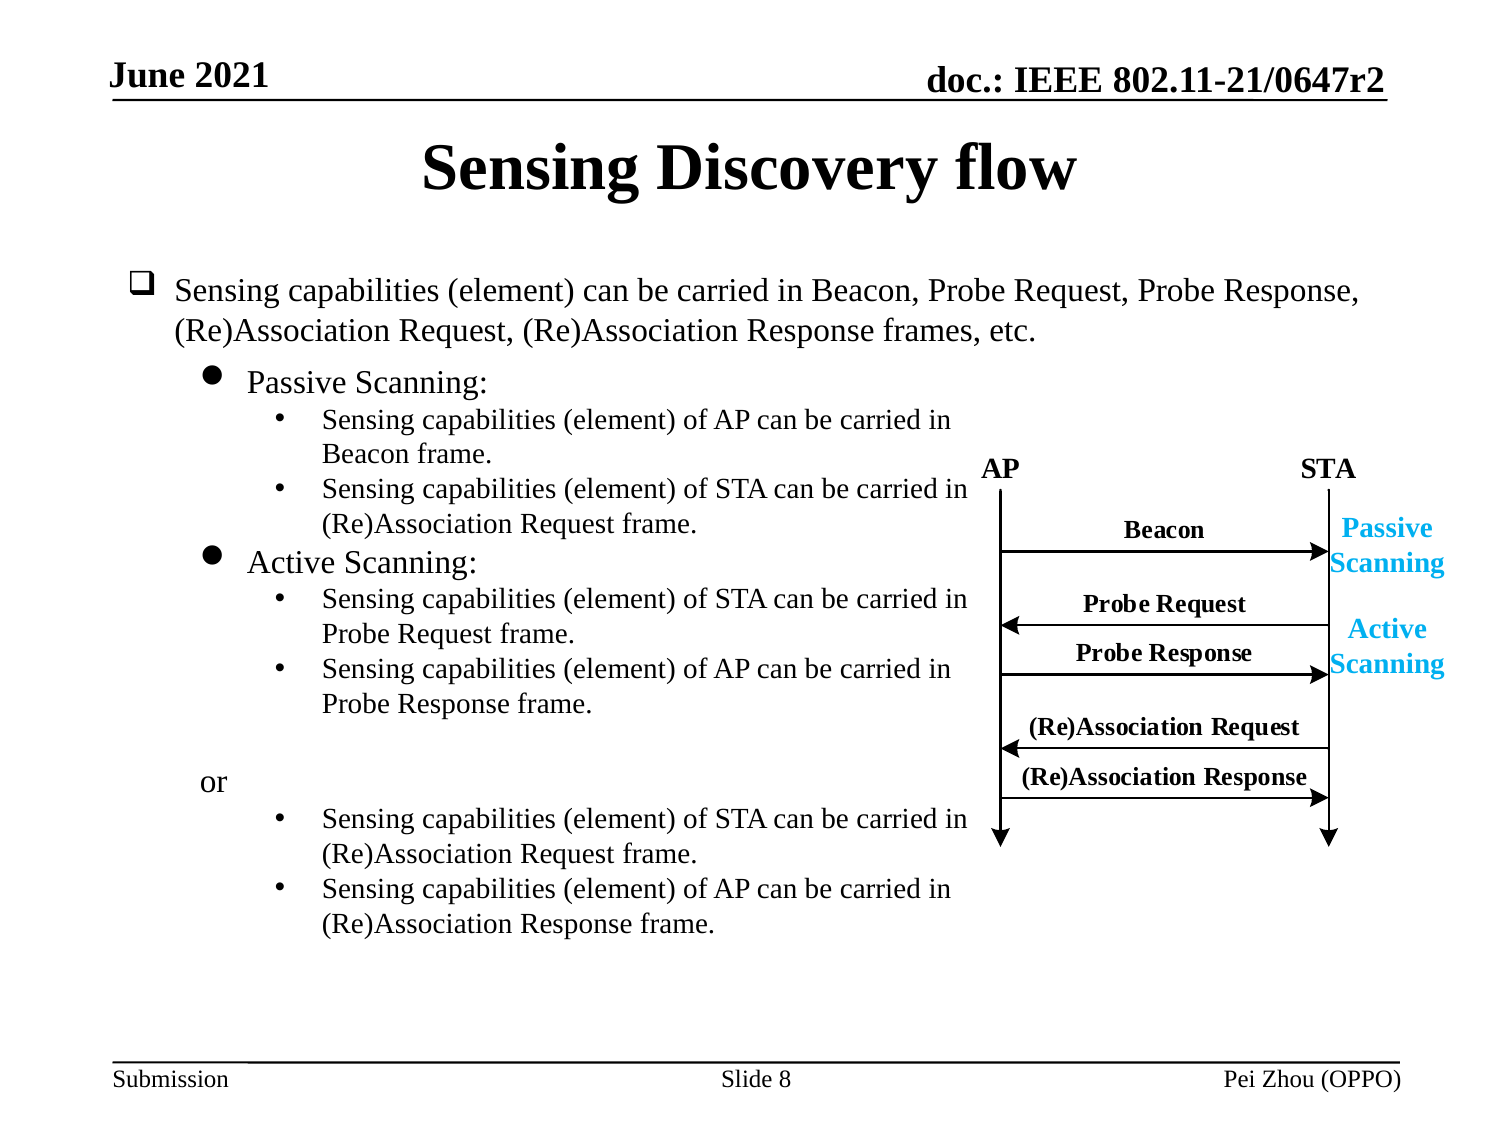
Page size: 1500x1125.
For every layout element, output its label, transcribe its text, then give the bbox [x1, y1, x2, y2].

footer Pei Zhou (OPPO) [949, 1061, 1402, 1093]
text_box Sensing capabilities (element) can be carried in Beacon, Probe Request, Probe Response, (Re)Association Request, (Re)Association Response frames, etc. [112, 260, 1388, 356]
title Sensing Discovery flow [112, 112, 1388, 213]
slide_number Slide 8 [712, 1061, 800, 1093]
text_box Passive Scanning: Sensing capabilities (element) of AP can be carried in Beacon frame. Sensing capabilities (element) of STA can be carried in (Re)Association Request frame. Active Scanning: Sensing capabilities (element) of STA can be carried in Probe Request frame. Sensing capabilities (element) of AP can be carried in Probe Response frame. or Sensing capabilities (element) of STA can be carried in (Re)Association Request frame. Sensing capabilities (element) of AP can be carried in (Re)Association Response frame. [185, 356, 998, 947]
text_box Active Scanning [1377, 602, 1469, 687]
text_box Passive Scanning [1377, 500, 1469, 586]
picture [962, 440, 1373, 850]
